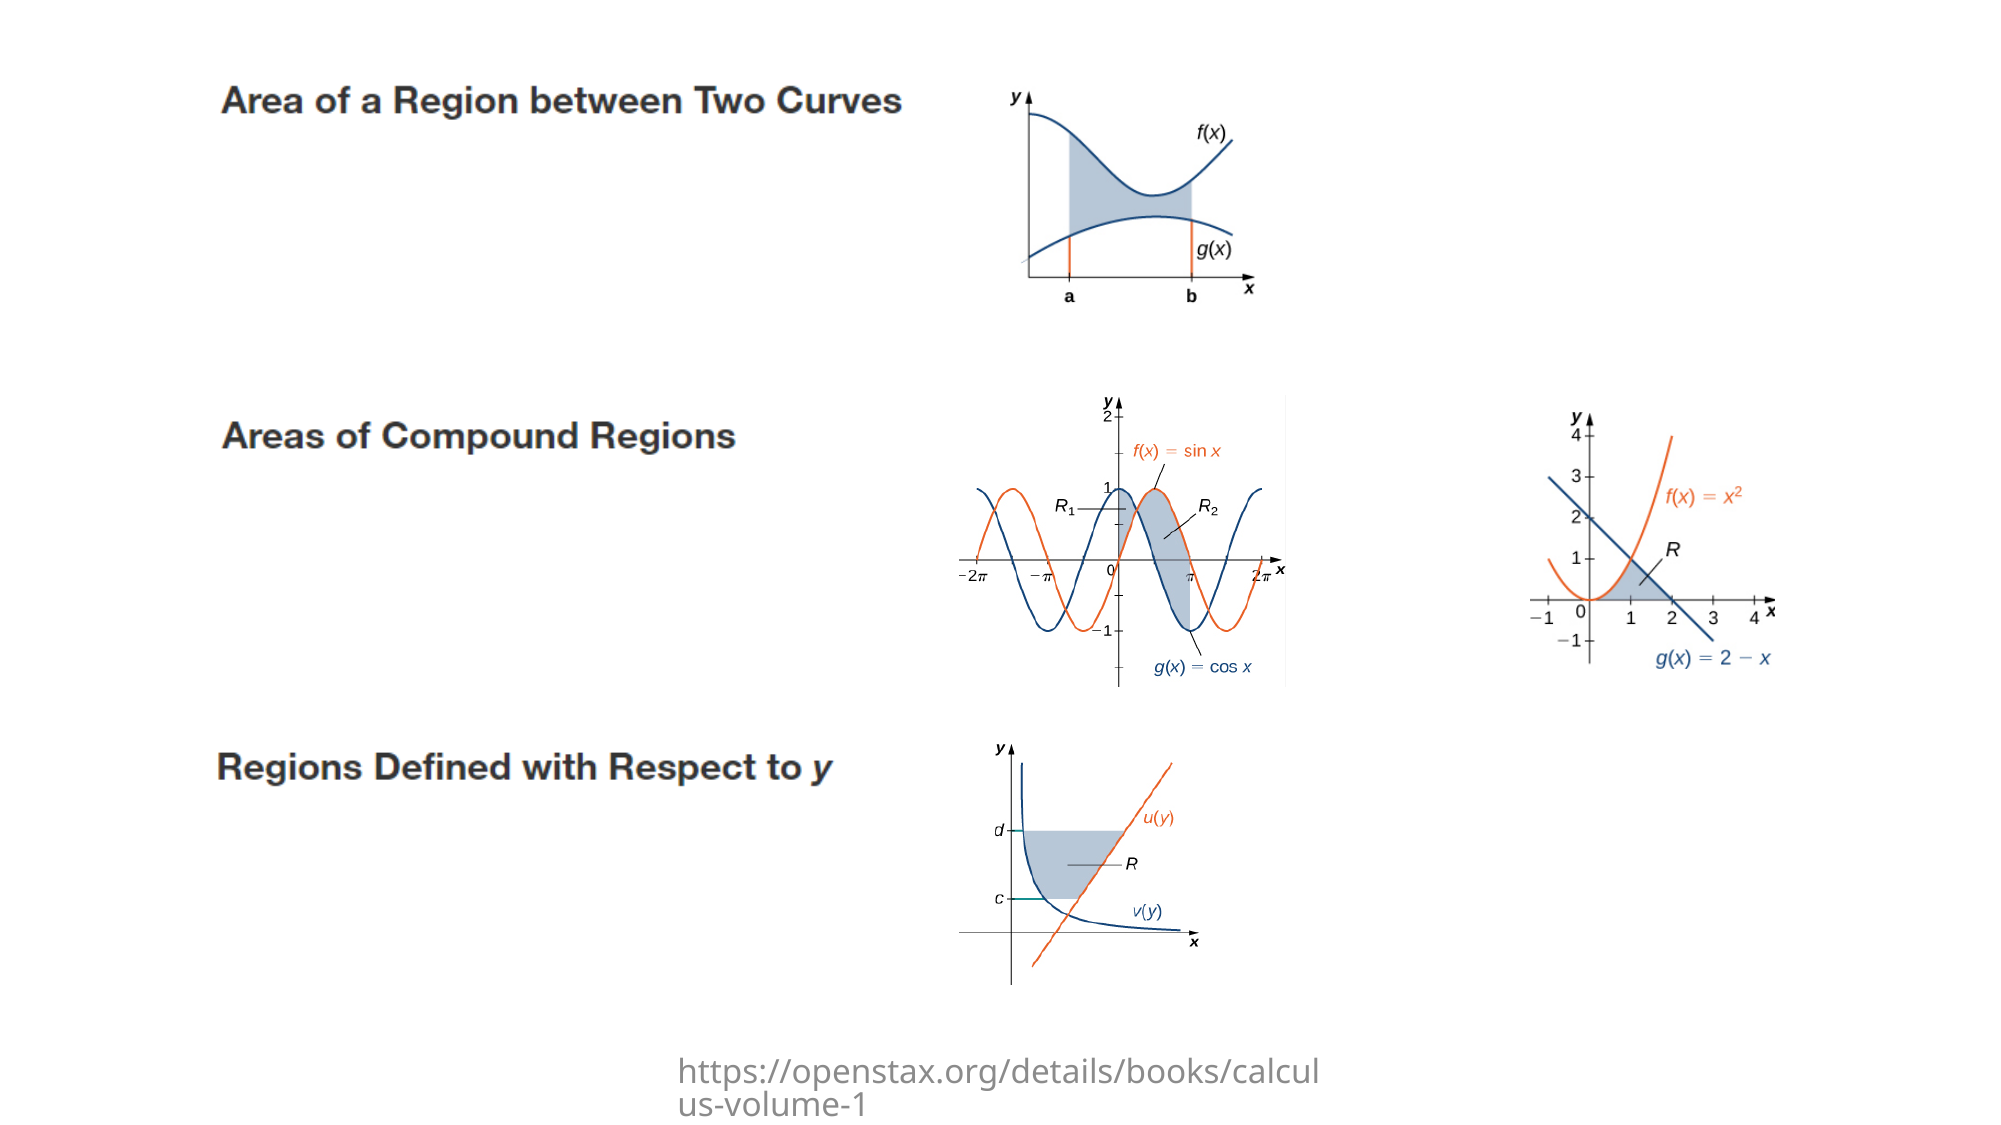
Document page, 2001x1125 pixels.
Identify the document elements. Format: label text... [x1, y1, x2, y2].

picture [194, 395, 767, 466]
picture [1530, 412, 1775, 670]
picture [959, 395, 1286, 687]
picture [189, 726, 863, 799]
picture [959, 731, 1217, 990]
picture [202, 67, 936, 136]
footer https://openstax.org/details/books/calculus-volume-1 [662, 1042, 1338, 1103]
picture [983, 67, 1324, 313]
